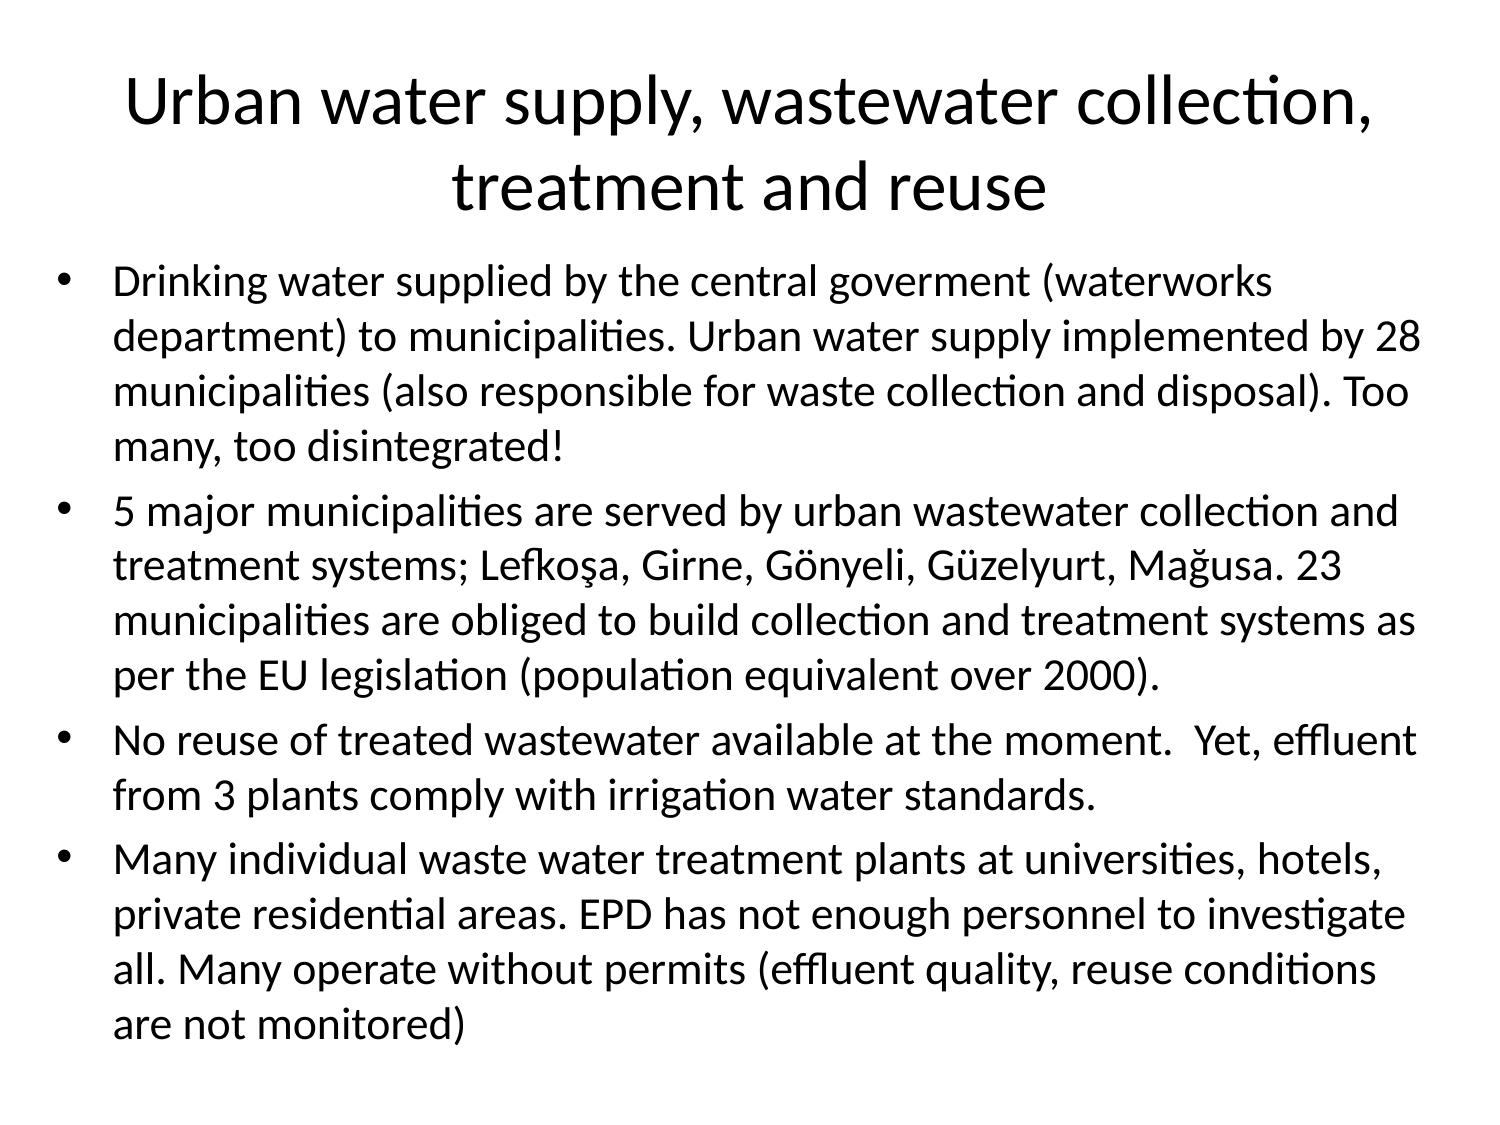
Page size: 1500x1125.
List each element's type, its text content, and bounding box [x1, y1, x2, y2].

list Drinking water supplied by the central goverment (waterworks department) to municipalities. Urban water supply implemented by 28 municipalities (also responsible for waste collection and disposal). Too many, too disintegrated! 5 major municipalities are served by urban wastewater collection and treatment systems; Lefkoşa, Girne, Gönyeli, Güzelyurt, Mağusa. 23 municipalities are obliged to build collection and treatment systems as per the EU legislation (population equivalent over 2000). No reuse of treated wastewater available at the moment. Yet, effluent from 3 plants comply with irrigation water standards. Many individual waste water treatment plants at universities, hotels, private residential areas. EPD has not enough personnel to investigate all. Many operate without permits (effluent quality, reuse conditions are not monitored) [41, 243, 1459, 1047]
title Urban water supply, wastewater collection, treatment and reuse [75, 45, 1425, 233]
